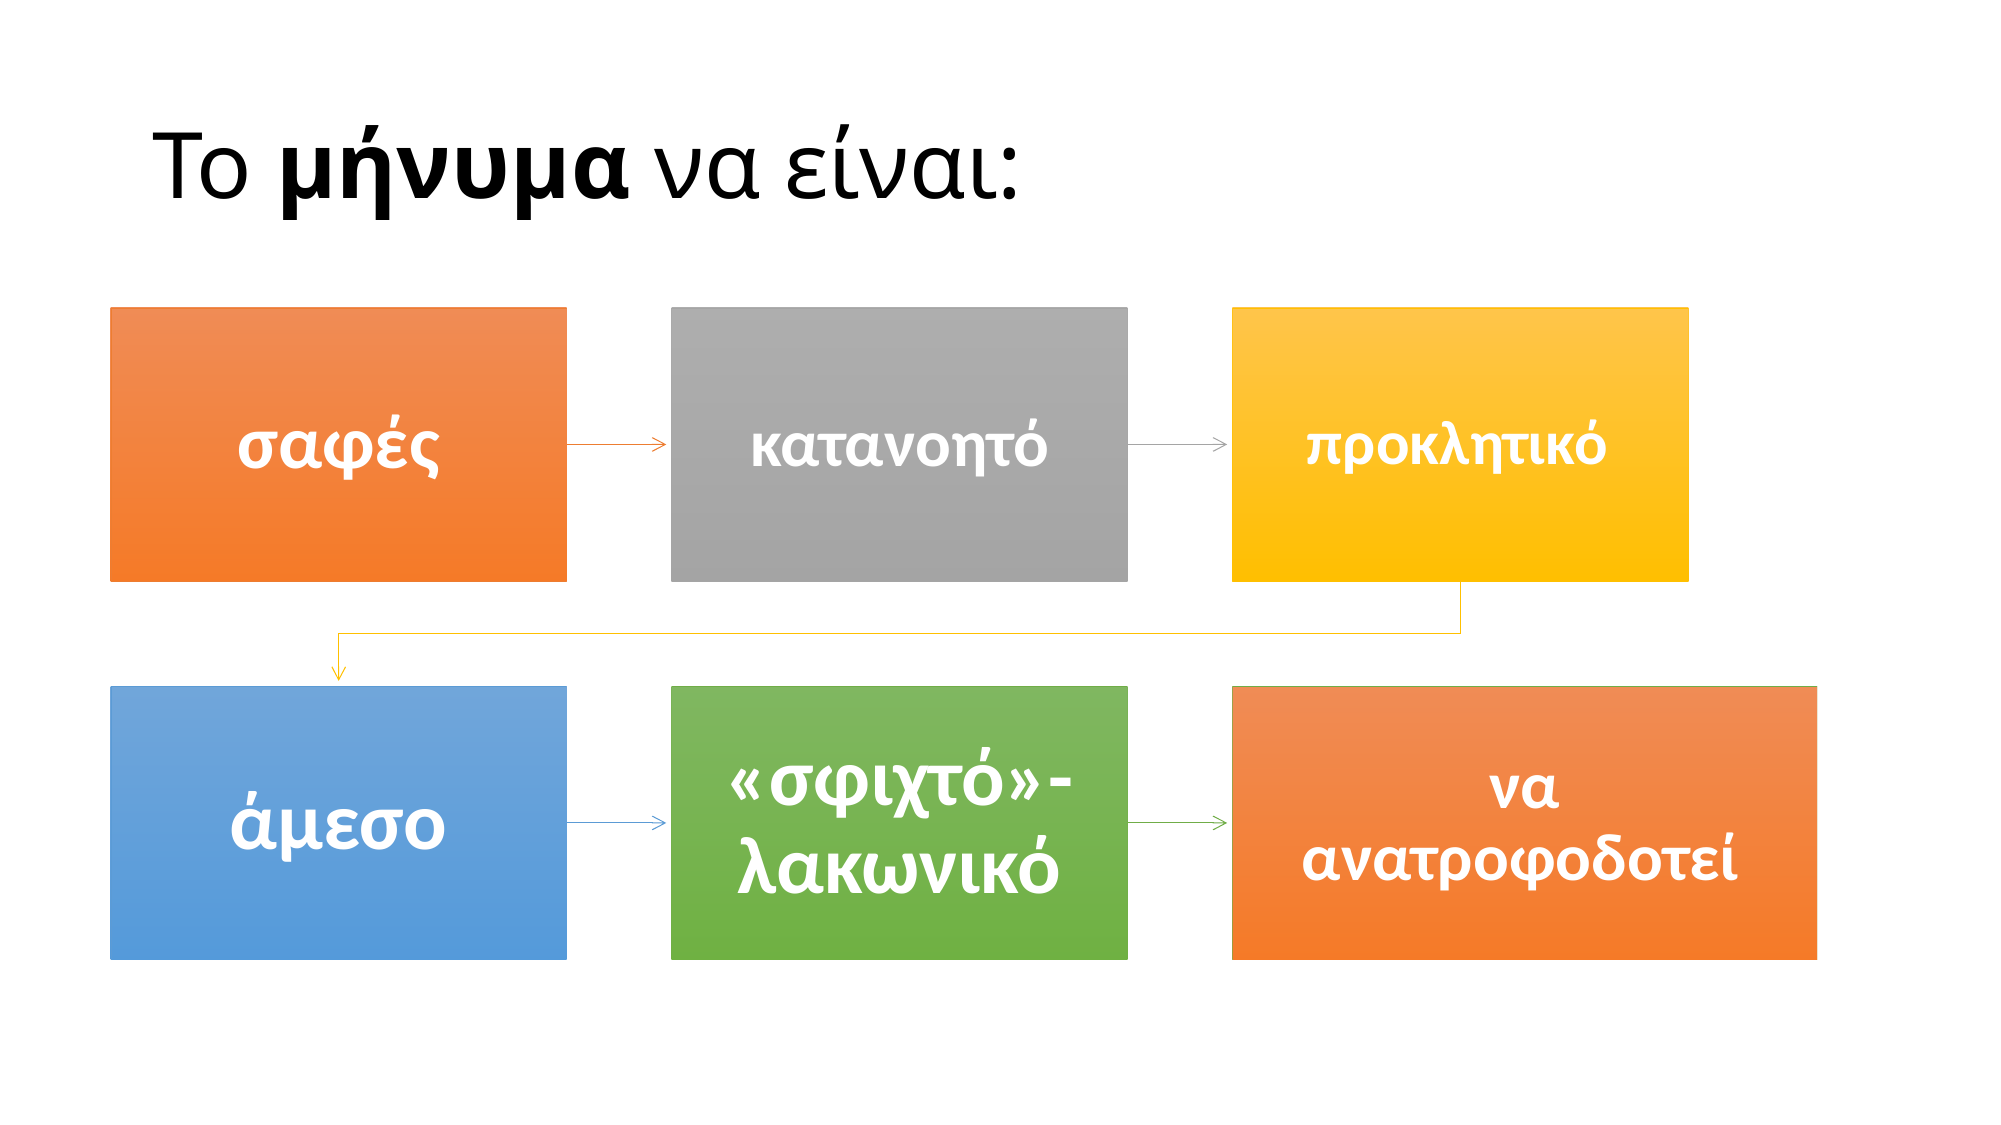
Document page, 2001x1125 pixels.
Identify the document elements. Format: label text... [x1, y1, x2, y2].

title Το μήνυμα να είναι: [137, 59, 1863, 278]
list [109, 262, 1819, 1005]
